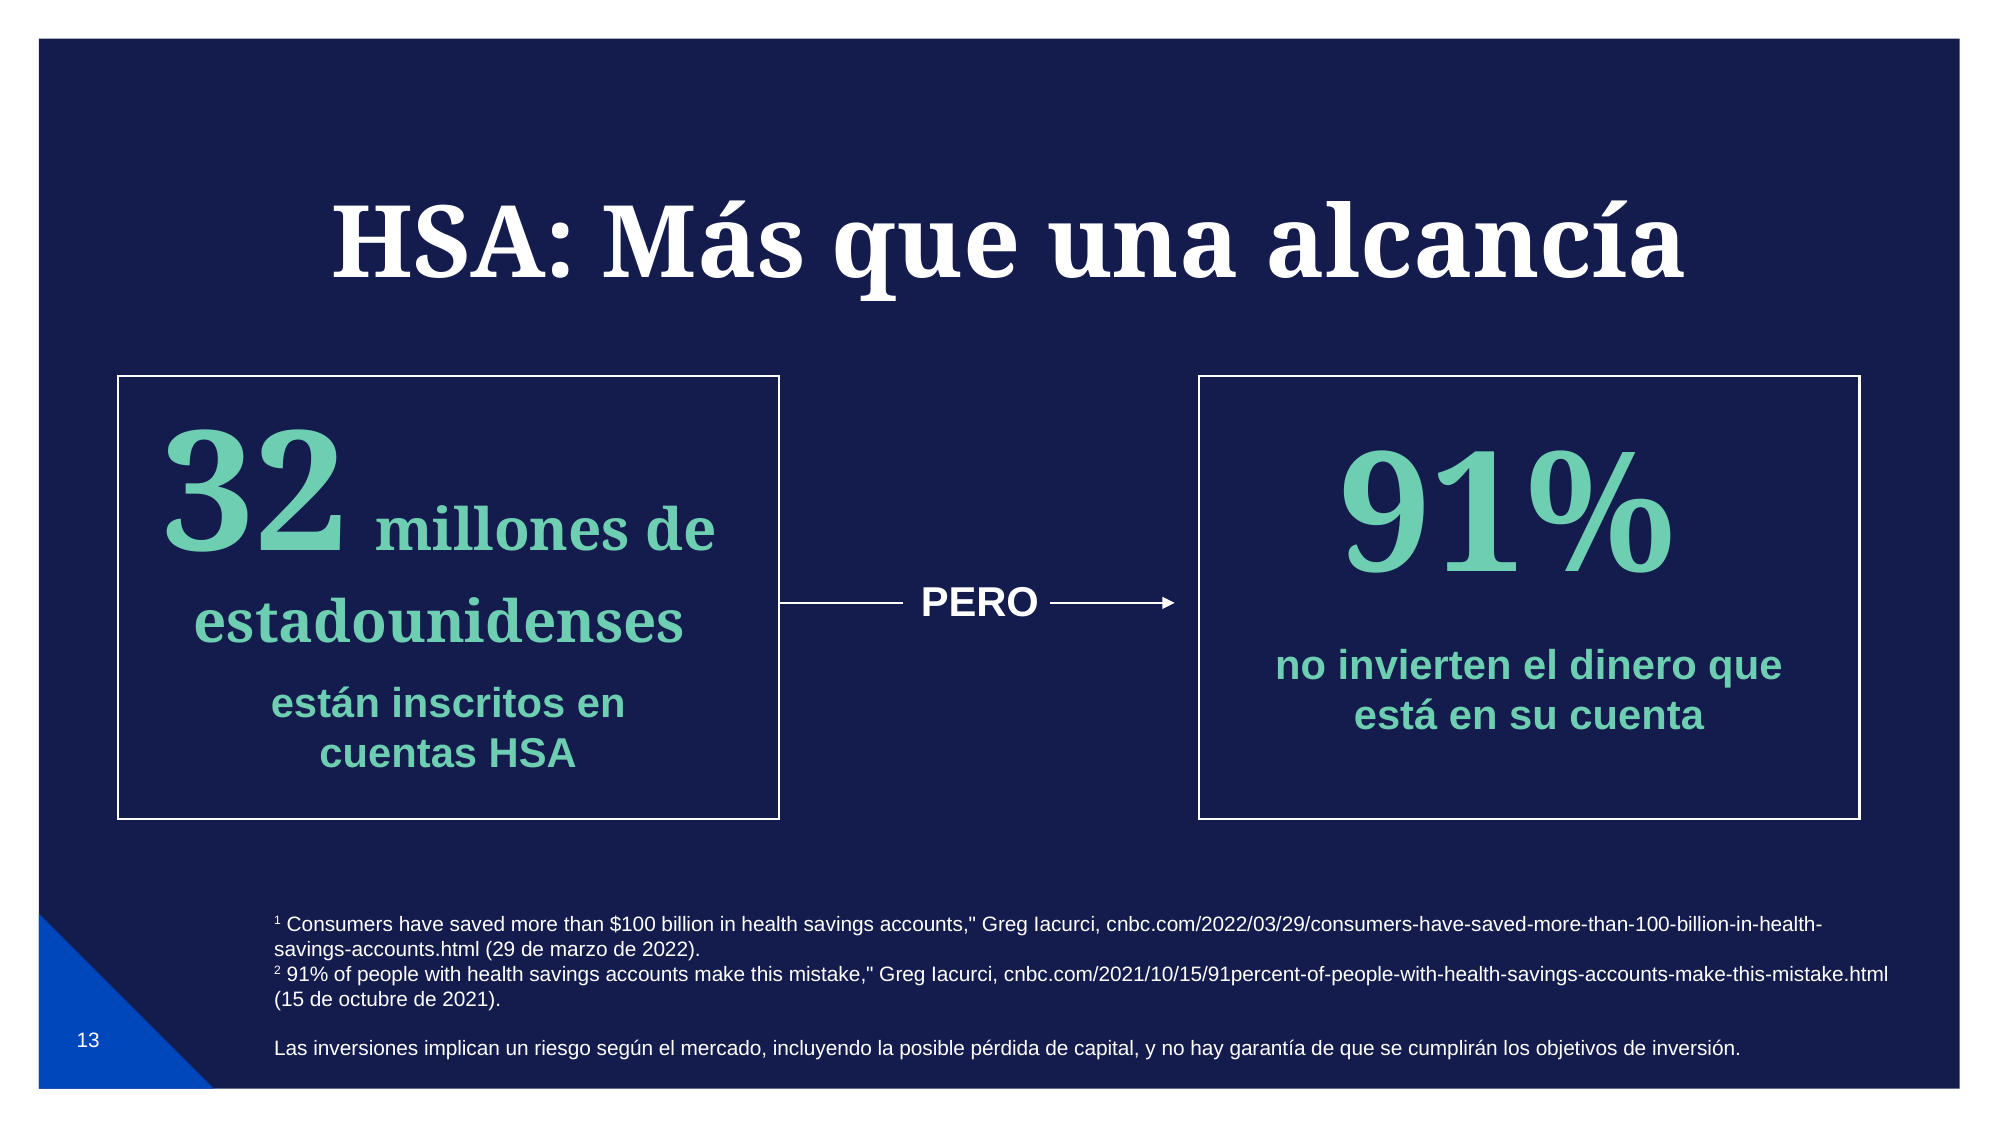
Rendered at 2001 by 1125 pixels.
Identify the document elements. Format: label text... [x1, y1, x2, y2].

text_box 1 Consumers have saved more than $100 billion in health savings accounts," Greg Iacurci, cnbc.com/2022/03/29/consumers-have-saved-more-than-100-billion-in-health-savings-accounts.html (29 de marzo de 2022). 2 91% of people with health savings accounts make this mistake," Greg Iacurci, cnbc.com/2021/10/15/91percent-of-people-with-health-savings-accounts-make-this-mistake.html (15 de octubre de 2021). Las inversiones implican un riesgo según el mercado, incluyendo la posible pérdida de capital, y no hay garantía de que se cumplirán los objetivos de inversión. [259, 902, 1910, 1068]
text_box [1198, 375, 1861, 820]
title HSA: Más que una alcancía [155, 183, 1866, 282]
text_box [117, 375, 780, 820]
text_box PERO [906, 567, 1054, 632]
